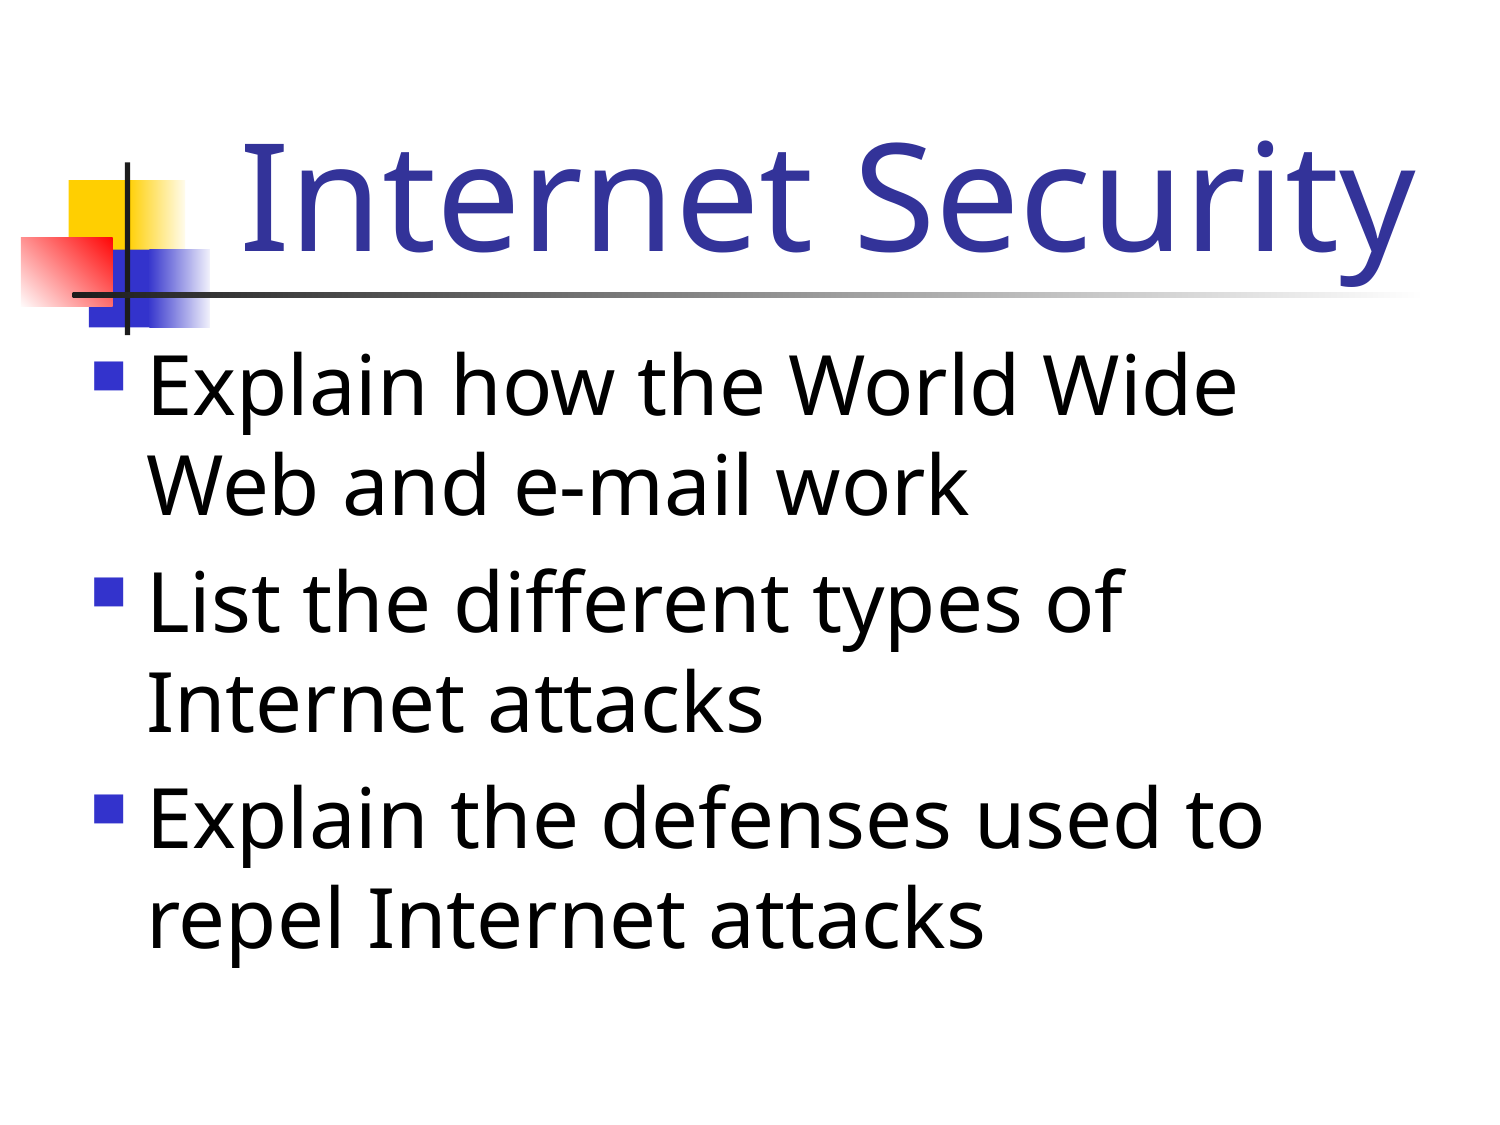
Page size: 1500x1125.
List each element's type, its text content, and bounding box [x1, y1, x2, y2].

title Internet Security [188, 101, 1468, 289]
list Explain how the World Wide Web and e-mail work List the different types of Internet attacks Explain the defenses used to repel Internet attacks [74, 324, 1438, 1026]
